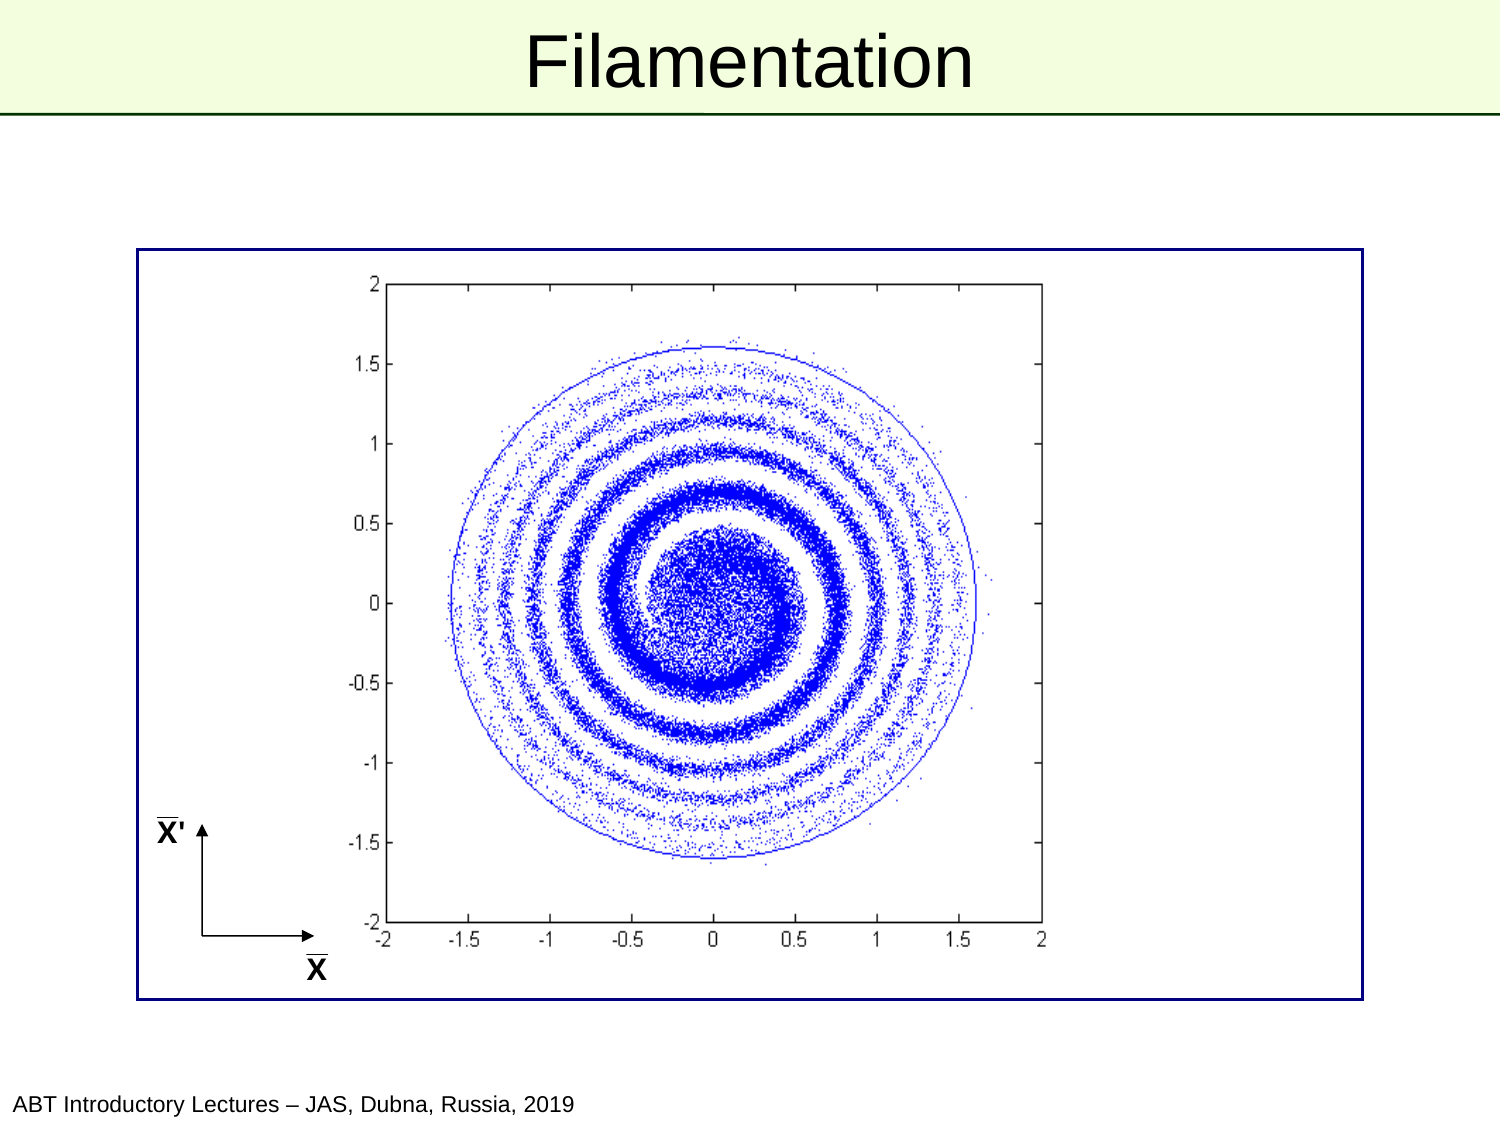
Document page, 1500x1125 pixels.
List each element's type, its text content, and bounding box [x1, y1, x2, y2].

text_box ABT Introductory Lectures – JAS, Dubna, Russia, 2019 [0, 1082, 591, 1125]
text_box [301, 948, 335, 987]
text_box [152, 811, 191, 850]
picture [276, 226, 1122, 1008]
text_box [1126, 249, 1363, 1000]
text_box [137, 249, 271, 1000]
text_box [196, 823, 209, 936]
title Filamentation [0, 0, 1500, 115]
